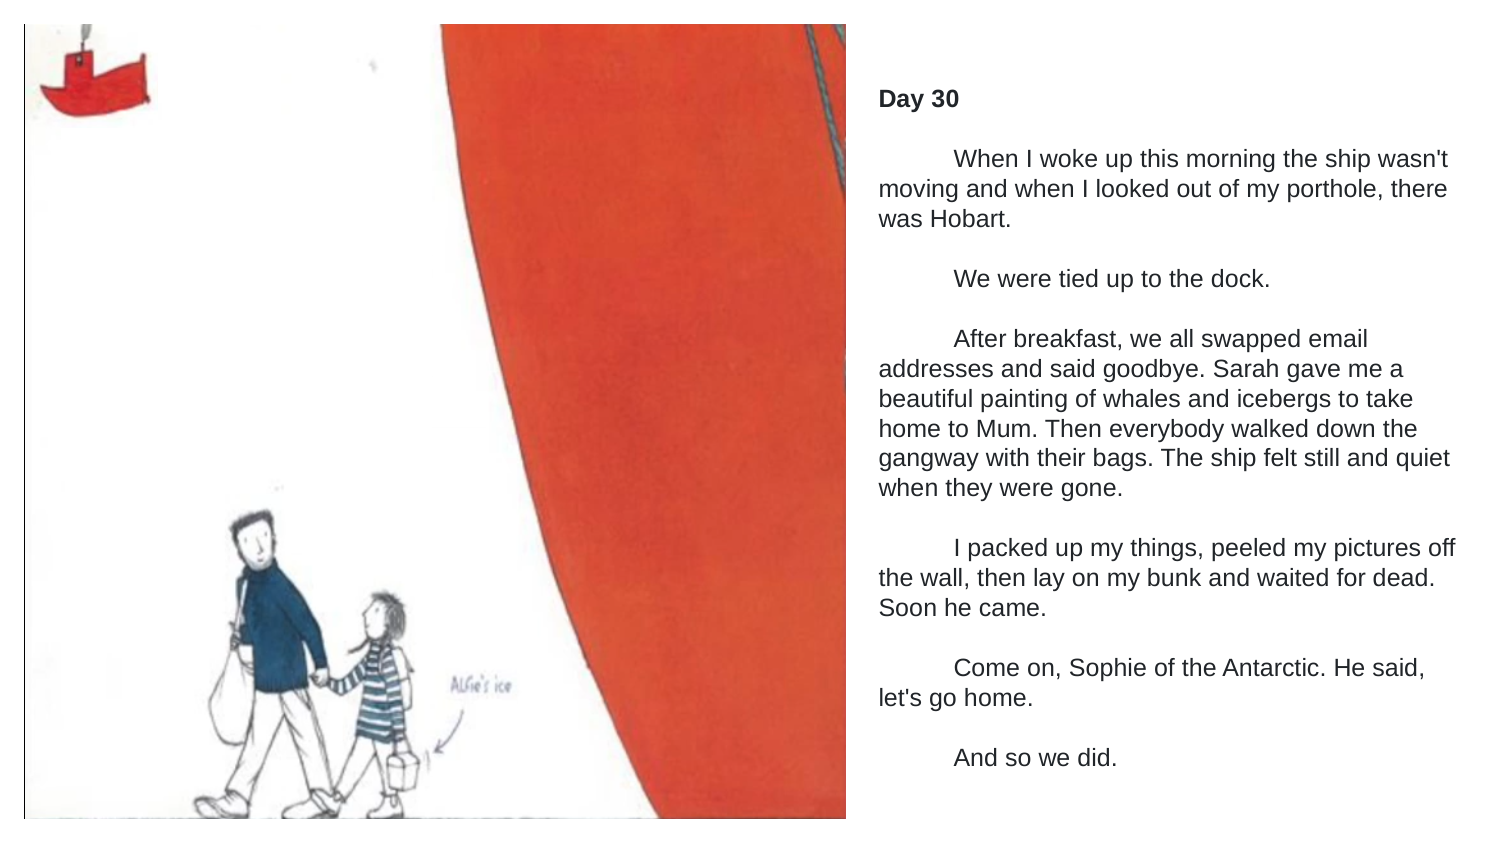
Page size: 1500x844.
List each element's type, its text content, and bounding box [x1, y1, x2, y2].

text_box Day 30 When I woke up this morning the ship wasn't moving and when I looked out of my porthole, there was Hobart. We were tied up to the dock. After breakfast, we all swapped email addresses and said goodbye. Sarah gave me a beautiful painting of whales and icebergs to take home to Mum. Then everybody walked down the gangway with their bags. The ship felt still and quiet when they were gone. I packed up my things, peeled my pictures off the wall, then lay on my bunk and waited for dead. Soon he came. Come on, Sophie of the Antarctic. He said, let's go home. And so we did. [863, 37, 1483, 832]
picture [24, 24, 846, 819]
